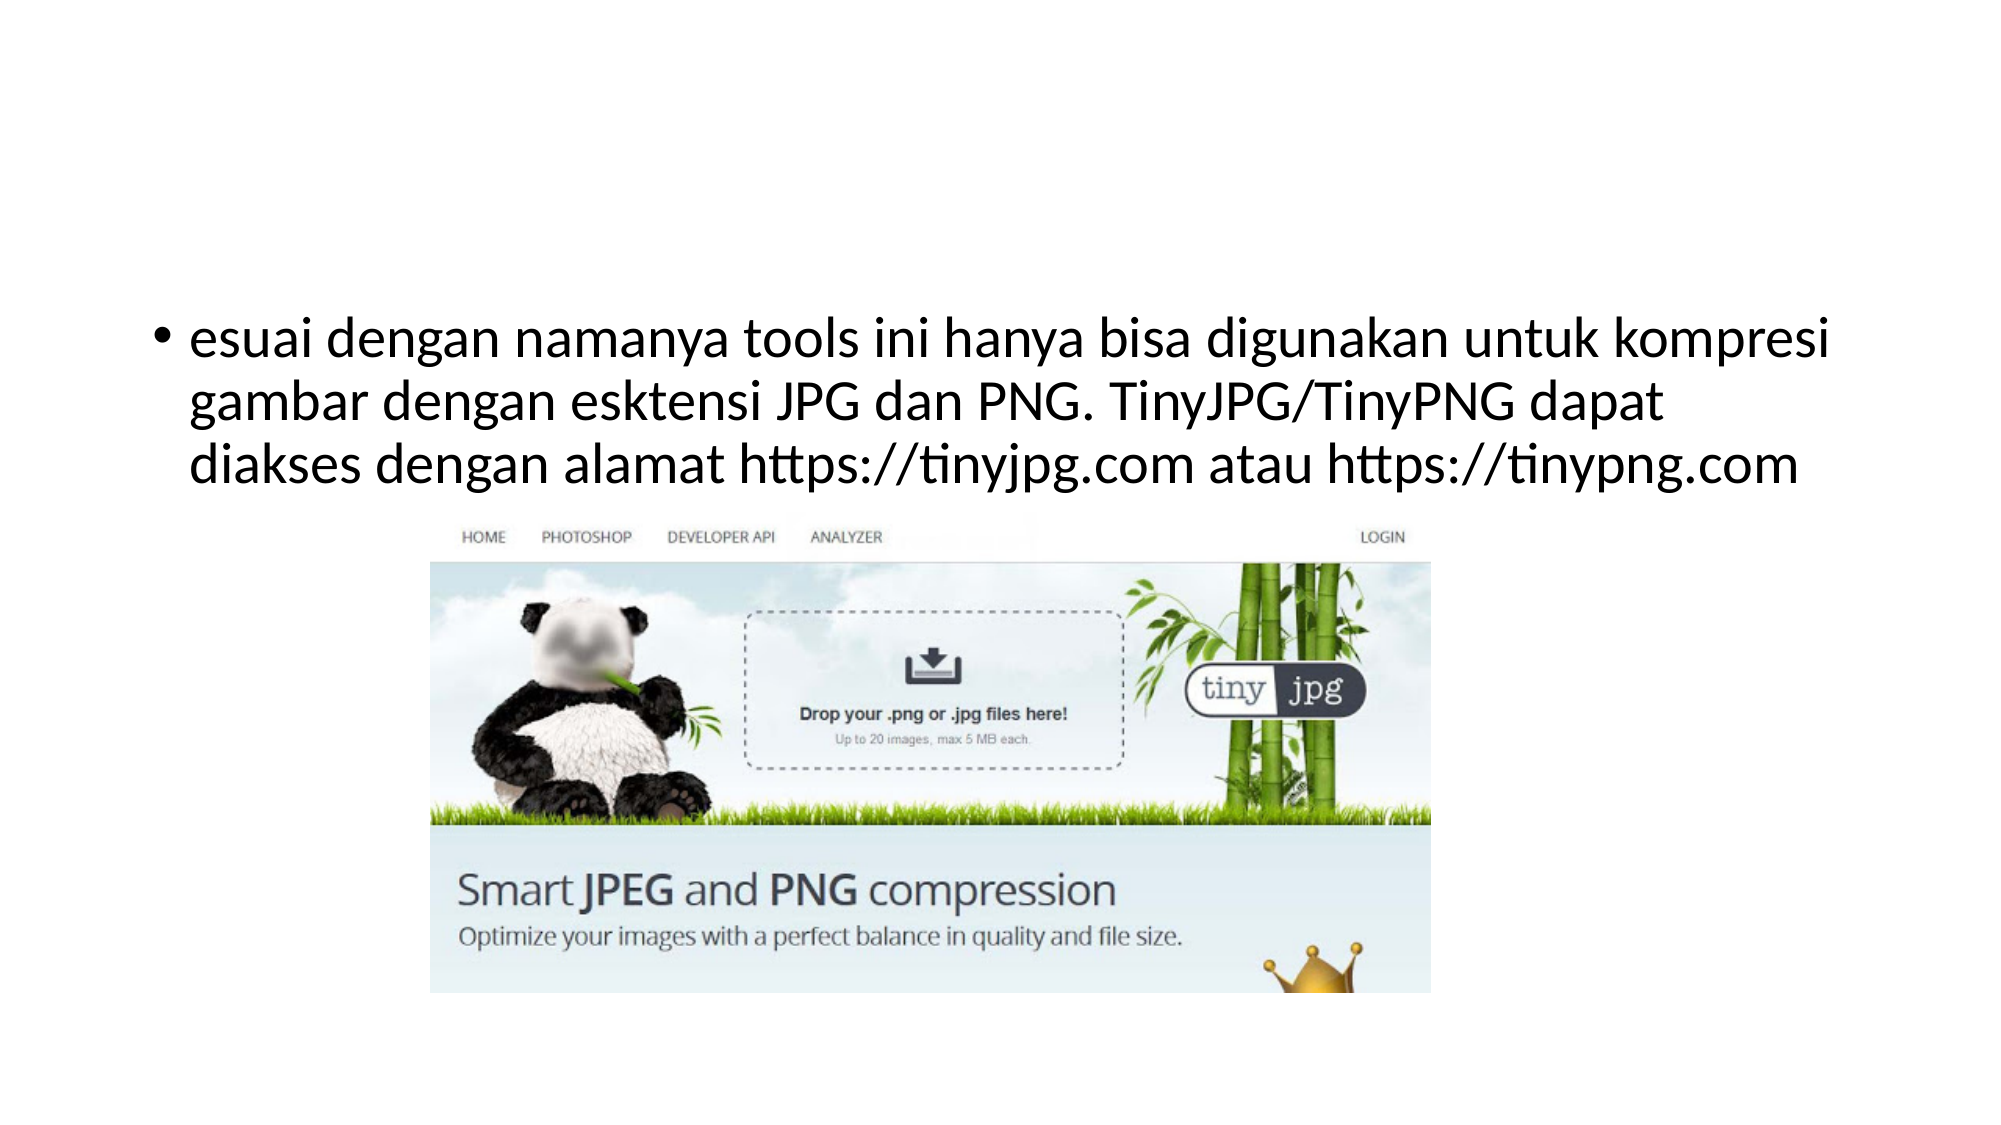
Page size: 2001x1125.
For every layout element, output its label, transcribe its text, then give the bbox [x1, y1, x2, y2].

picture [430, 512, 1431, 993]
list esuai dengan namanya tools ini hanya bisa digunakan untuk kompresi gambar dengan esktensi JPG dan PNG. TinyJPG/TinyPNG dapat diakses dengan alamat https://tinyjpg.com atau https://tinypng.com [137, 299, 1863, 1014]
